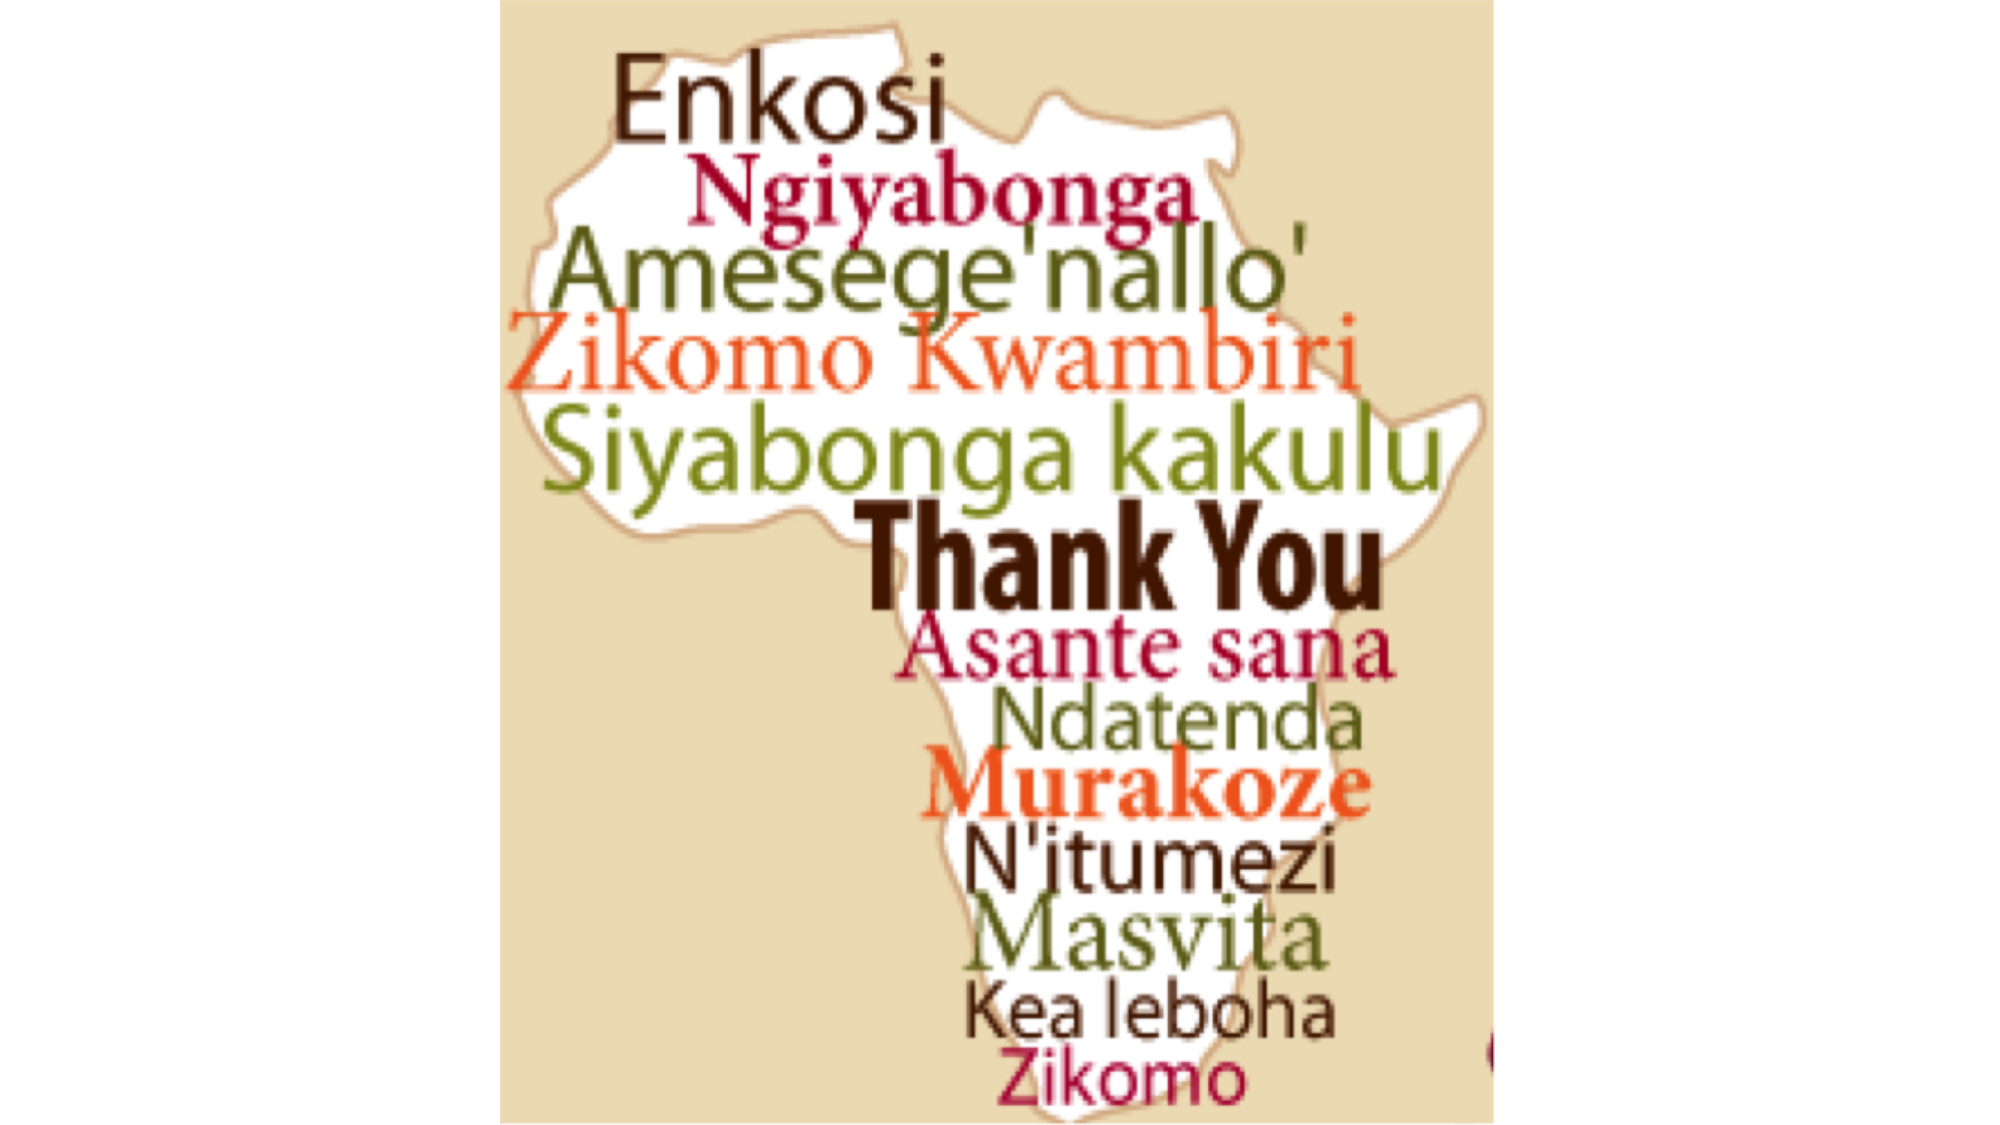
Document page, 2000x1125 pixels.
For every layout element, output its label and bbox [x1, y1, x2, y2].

picture [499, 0, 1495, 1125]
